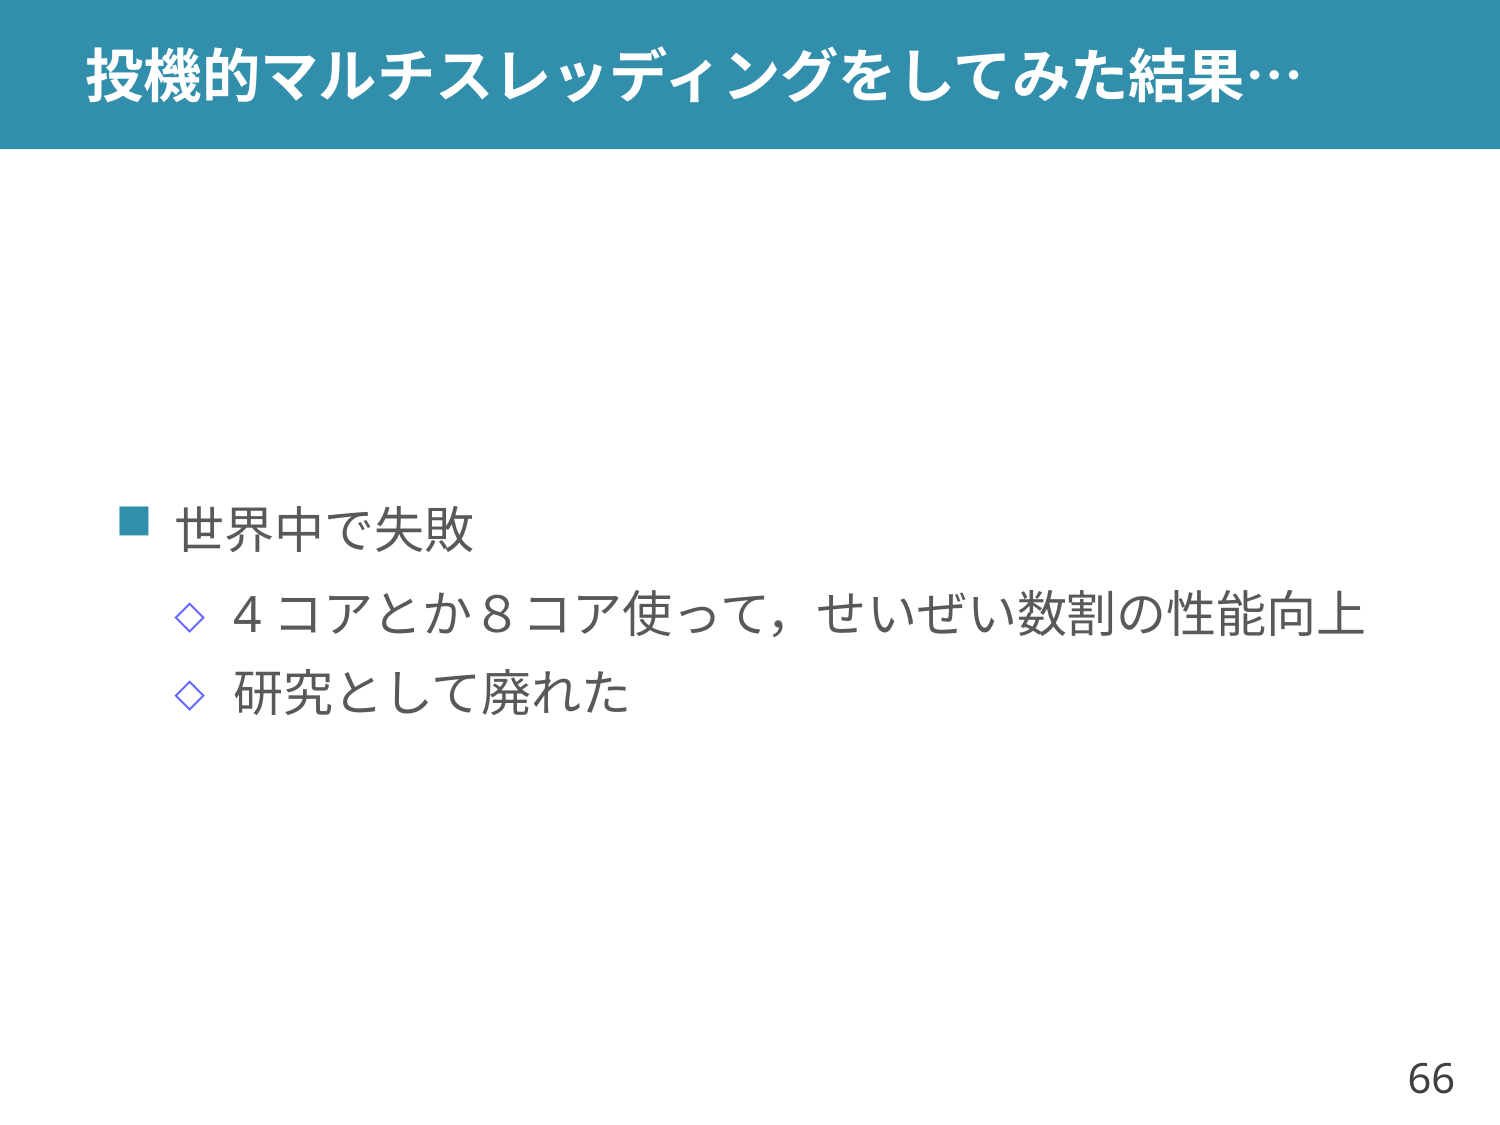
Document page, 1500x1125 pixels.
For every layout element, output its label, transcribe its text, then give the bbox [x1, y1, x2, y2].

list 世界中で失敗 4コアとか８コア使って，せいぜい数割の性能向上 研究として廃れた [100, 178, 1415, 1036]
title 投機的マルチスレッディングをしてみた結果… [70, 0, 1500, 150]
